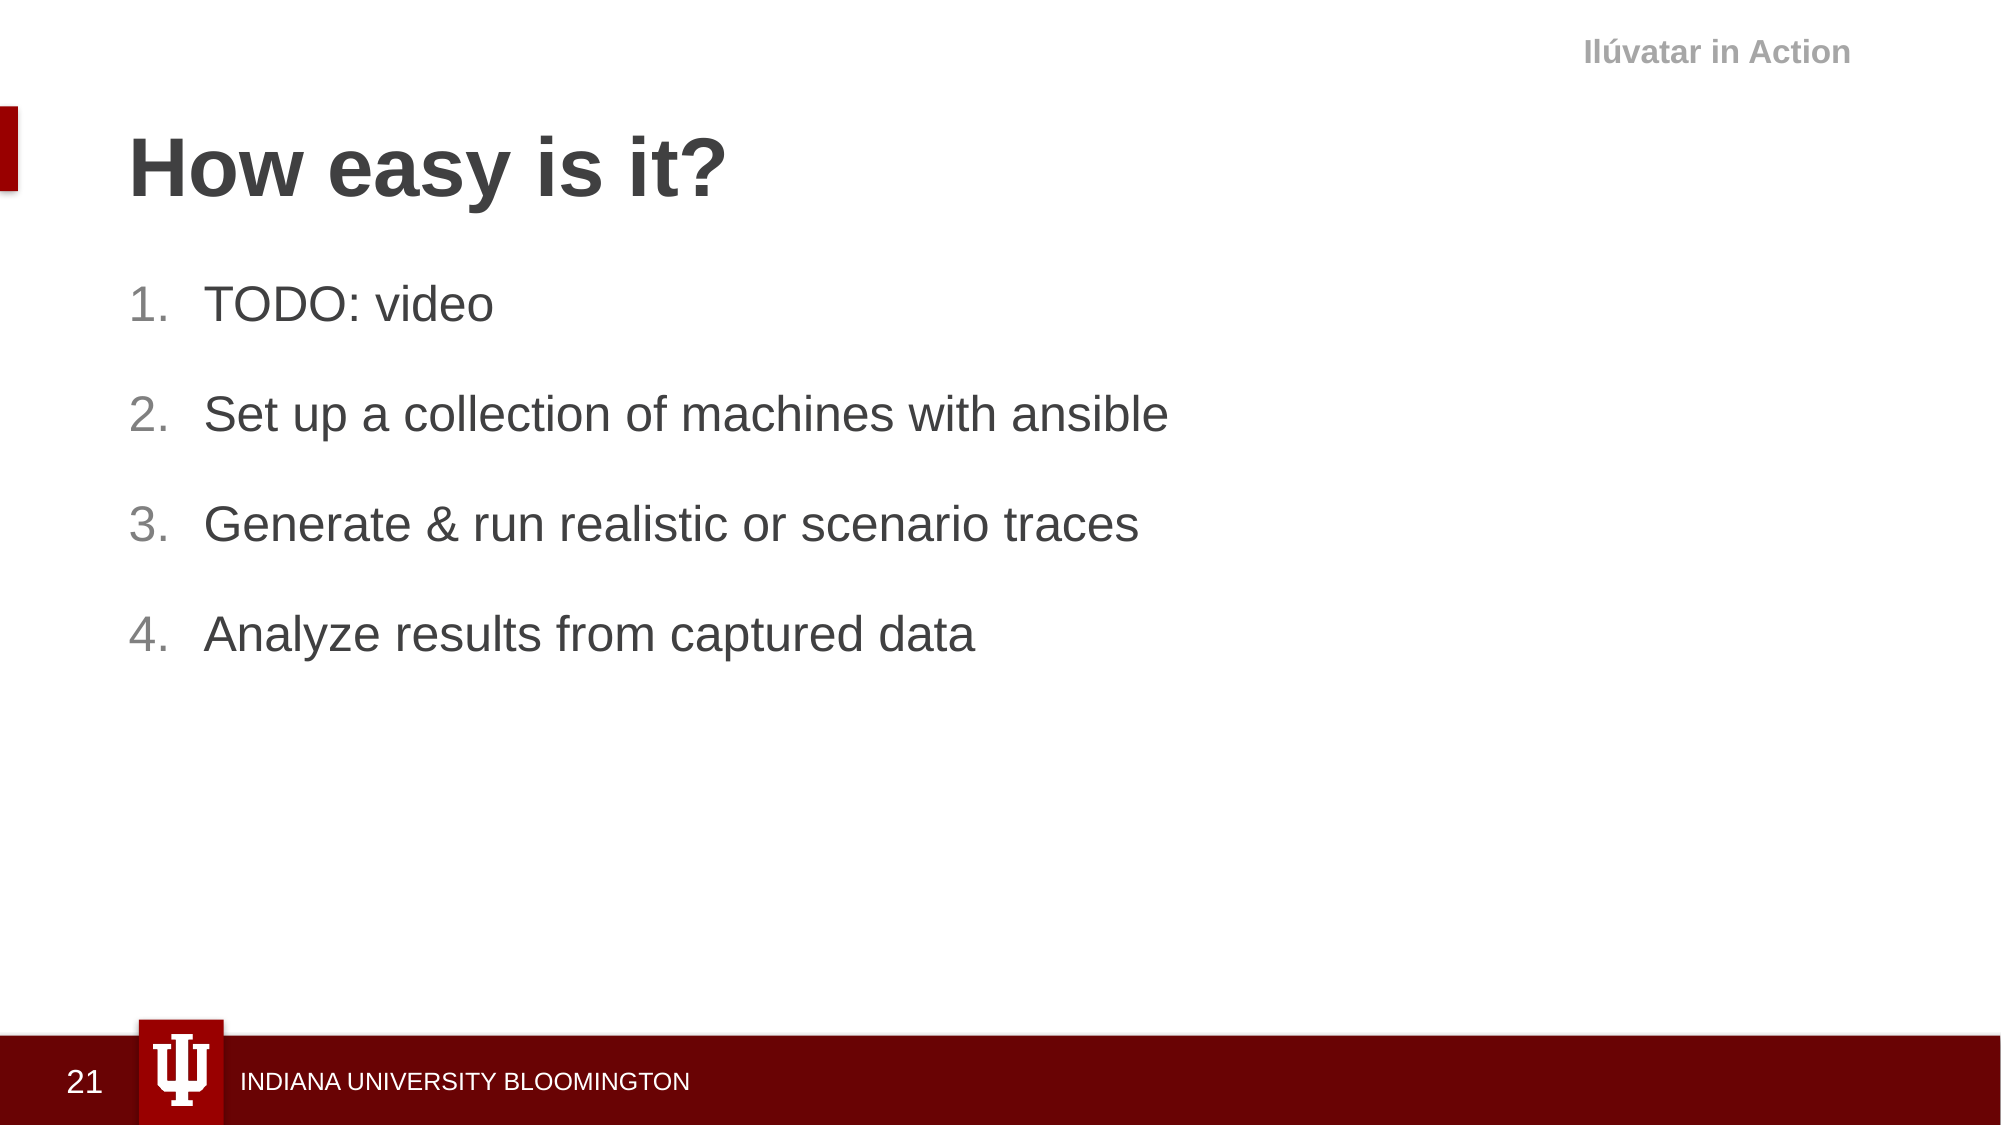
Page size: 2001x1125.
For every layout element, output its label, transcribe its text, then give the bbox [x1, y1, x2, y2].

list Ilúvatar in Action [1057, 23, 1867, 79]
slide_number 21 [2, 1050, 119, 1111]
title How easy is it? [113, 86, 1865, 240]
list TODO: video Set up a collection of machines with ansible Generate & run realistic or scenario traces Analyze results from captured data [113, 263, 1867, 972]
